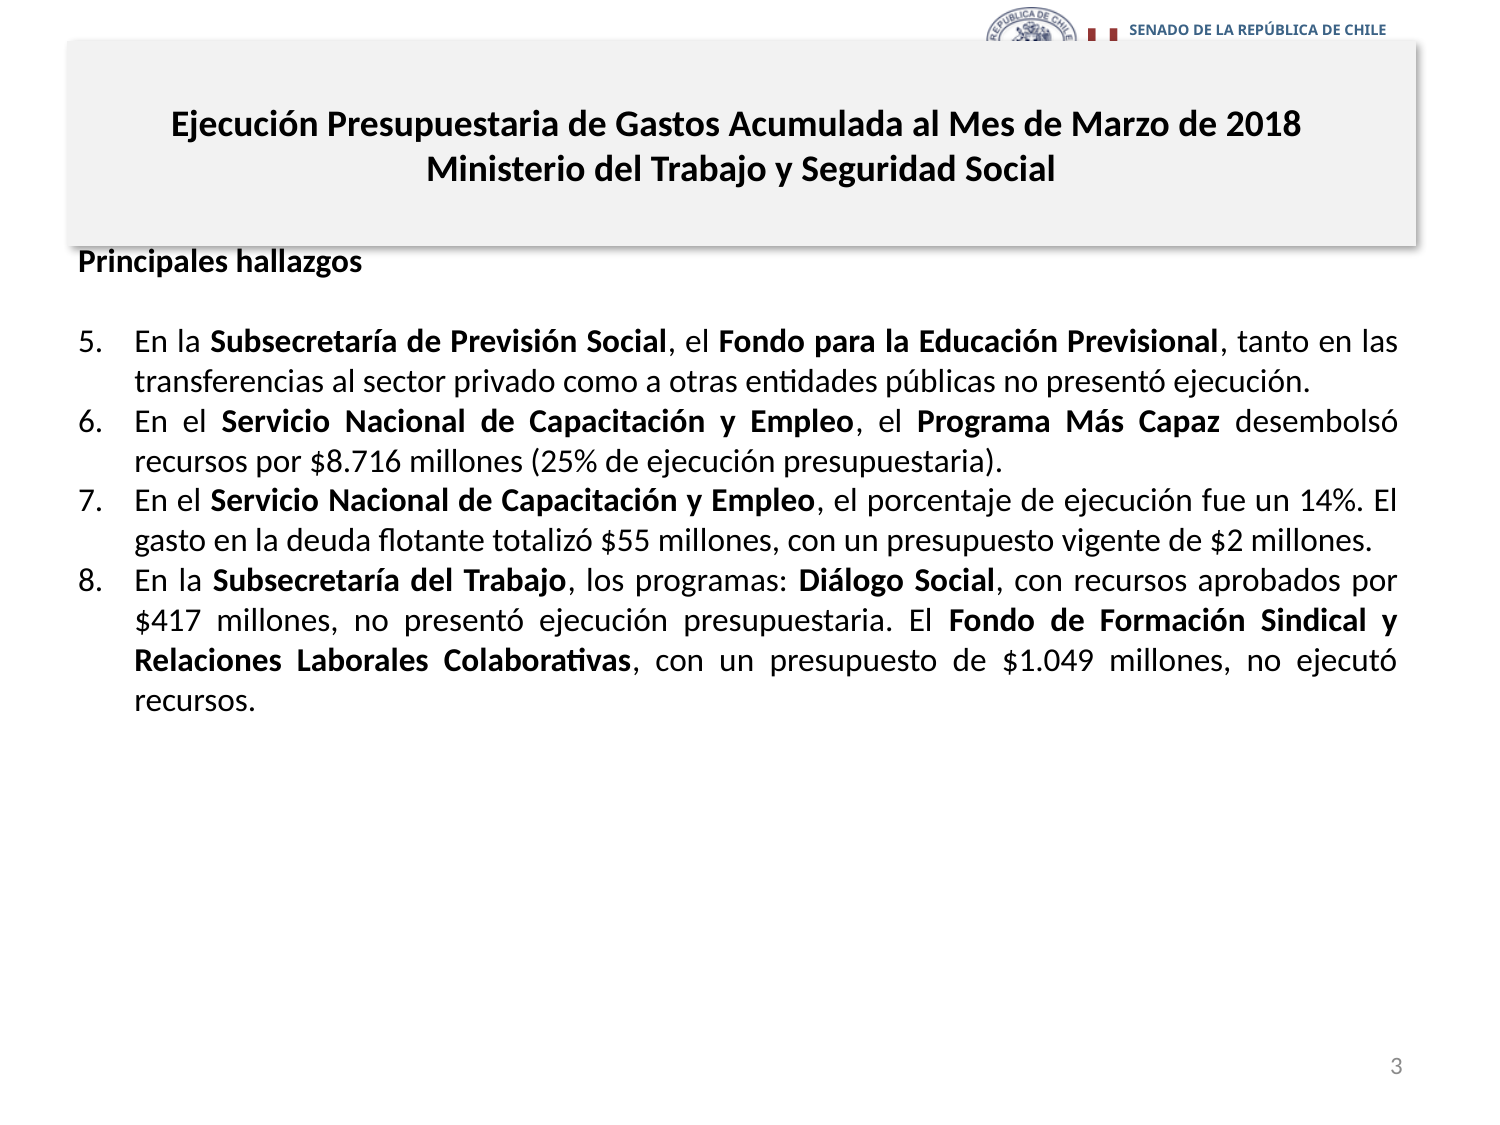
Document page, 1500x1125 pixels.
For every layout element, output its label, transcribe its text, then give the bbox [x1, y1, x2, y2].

text_box Principales hallazgos En la Subsecretaría de Previsión Social, el Fondo para la Educación Previsional, tanto en las transferencias al sector privado como a otras entidades públicas no presentó ejecución. En el Servicio Nacional de Capacitación y Empleo, el Programa Más Capaz desembolsó recursos por $8.716 millones (25% de ejecución presupuestaria). En el Servicio Nacional de Capacitación y Empleo, el porcentaje de ejecución fue un 14%. El gasto en la deuda flotante totalizó $55 millones, con un presupuesto vigente de $2 millones. En la Subsecretaría del Trabajo, los programas: Diálogo Social, con recursos aprobados por $417 millones, no presentó ejecución presupuestaria. El Fondo de Formación Sindical y Relaciones Laborales Colaborativas, con un presupuesto de $1.049 millones, no ejecutó recursos. [63, 231, 1414, 1024]
slide_number 3 [1067, 1035, 1418, 1095]
title Ejecución Presupuestaria de Gastos Acumulada al Mes de Marzo de 2018 Ministerio del Trabajo y Seguridad Social [67, 41, 1415, 246]
picture [986, 7, 1079, 41]
